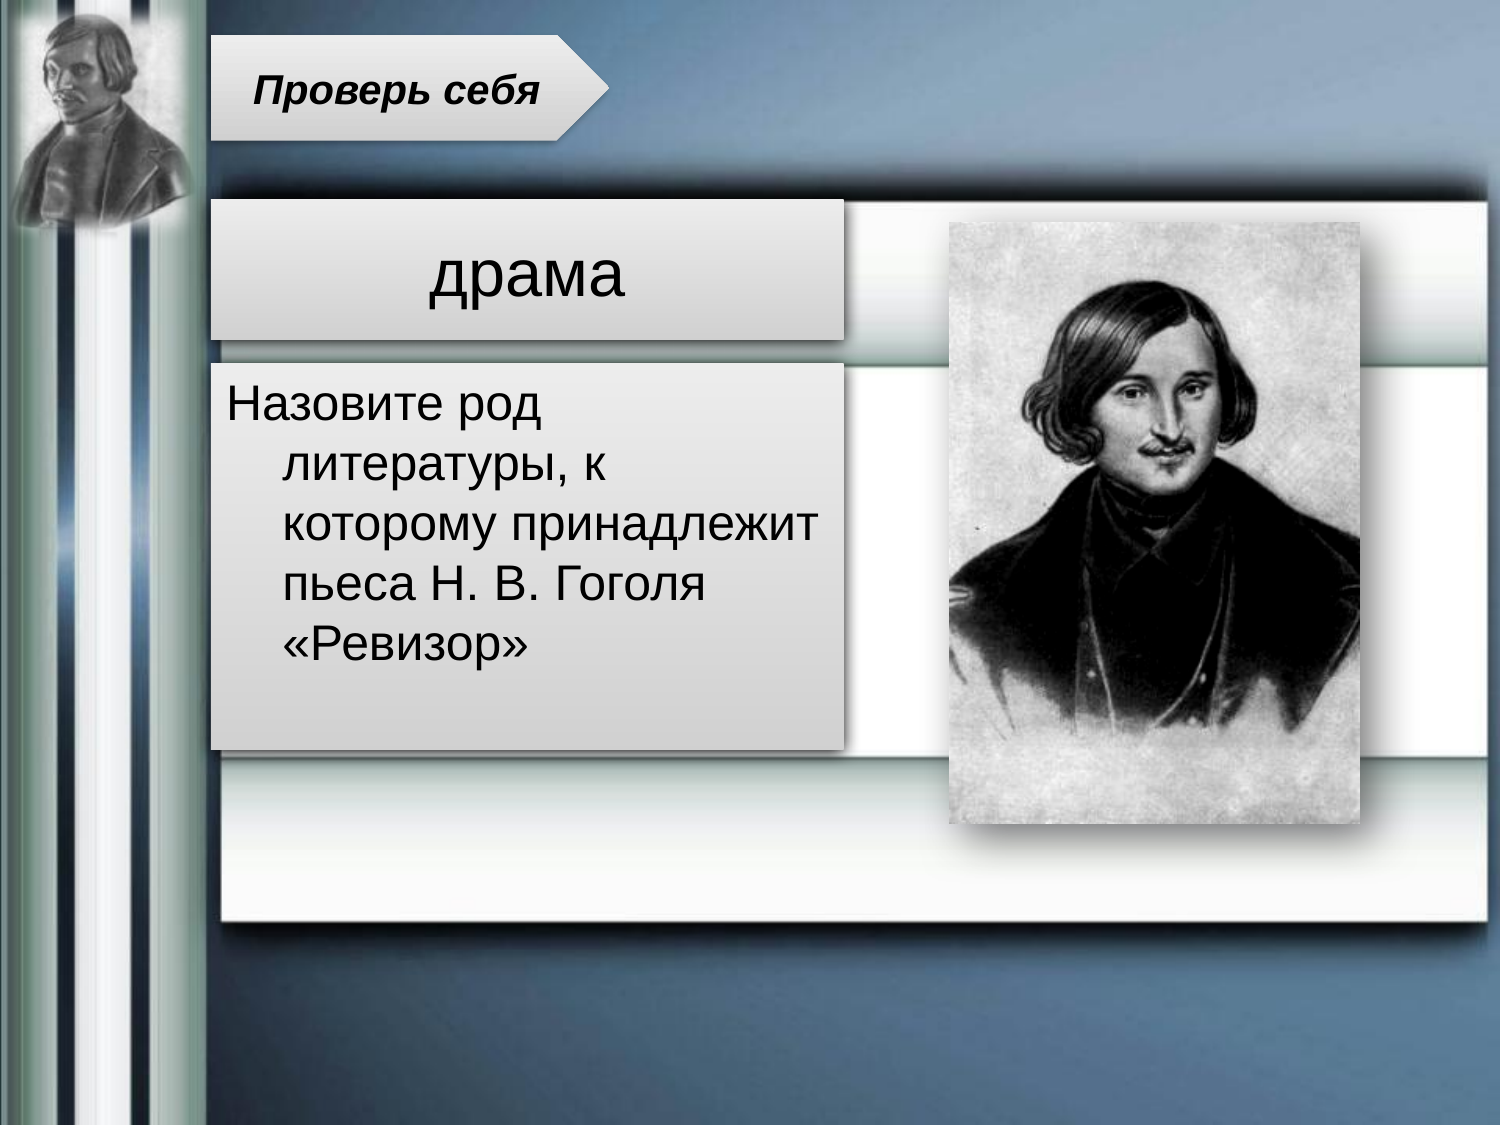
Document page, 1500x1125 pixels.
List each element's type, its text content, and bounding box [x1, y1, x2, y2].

text_box драма [210, 198, 844, 341]
picture [0, 0, 1500, 1125]
list Назовите род литературы, к которому принадлежит пьеса Н. В. Гоголя «Ревизор» [210, 363, 844, 751]
text_box Проверь себя [210, 34, 610, 142]
